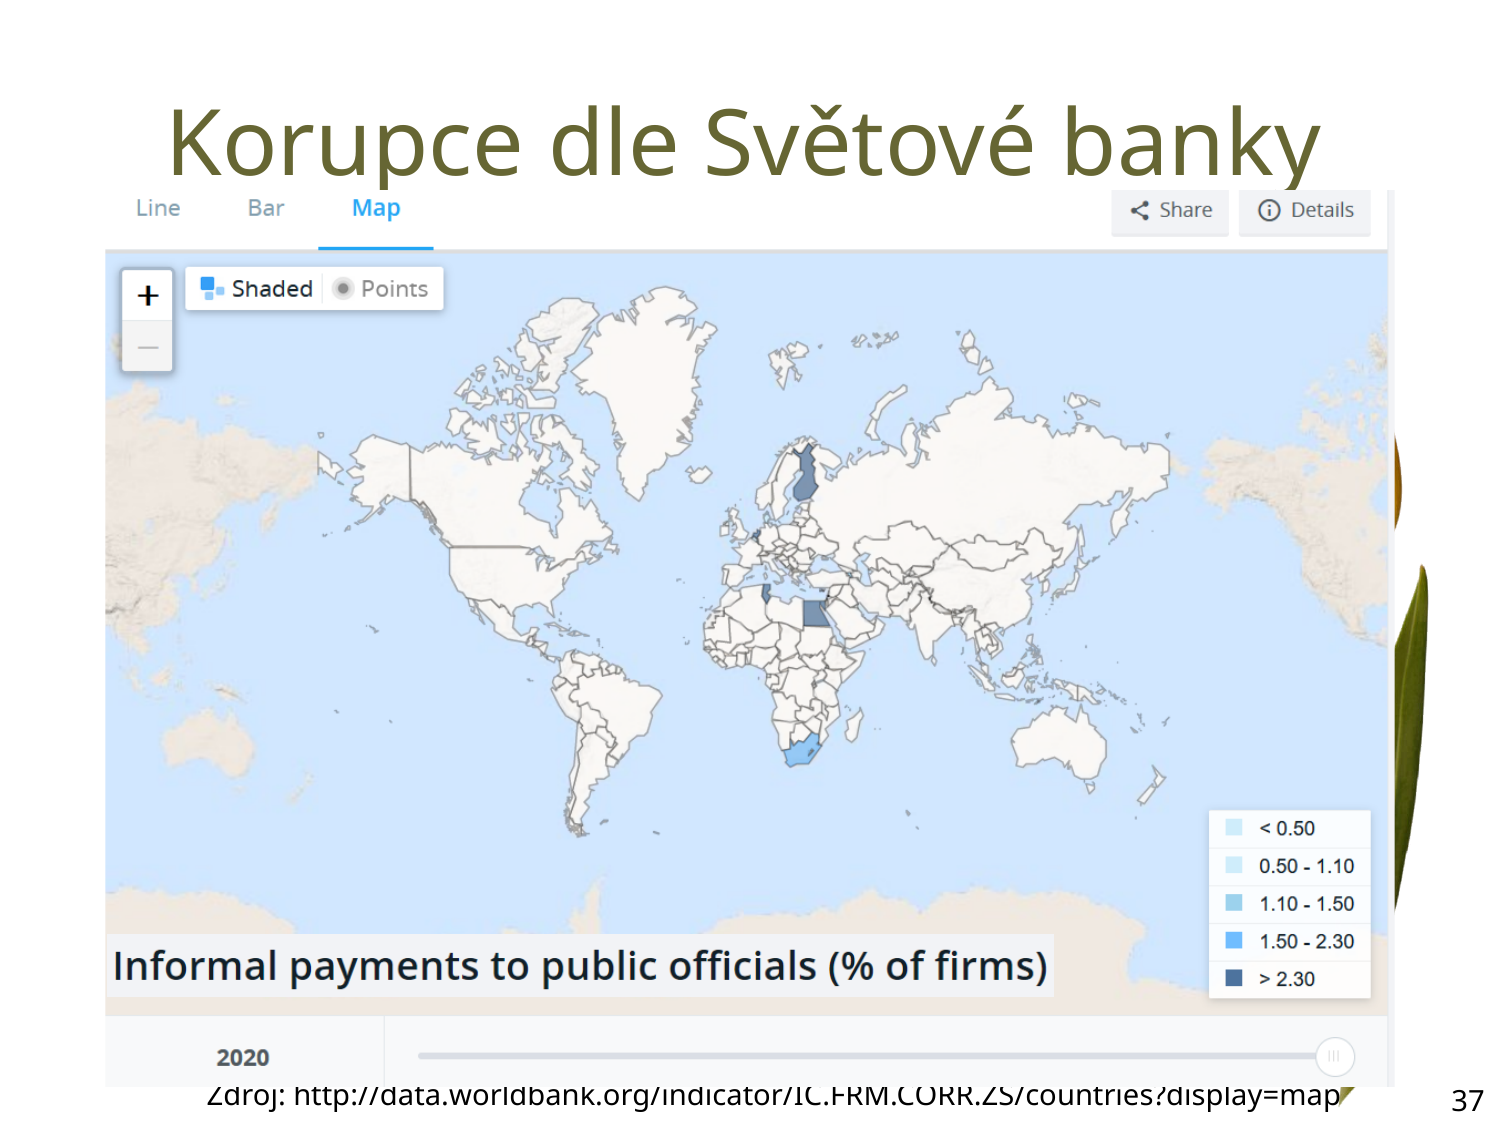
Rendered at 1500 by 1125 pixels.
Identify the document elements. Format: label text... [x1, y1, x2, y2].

picture [105, 190, 1500, 1087]
title Korupce dle Světové banky [62, 44, 1426, 233]
list Zdroj: http://data.worldbank.org/indicator/IC.FRM.CORR.ZS/countries?display=map [0, 1068, 1500, 1125]
